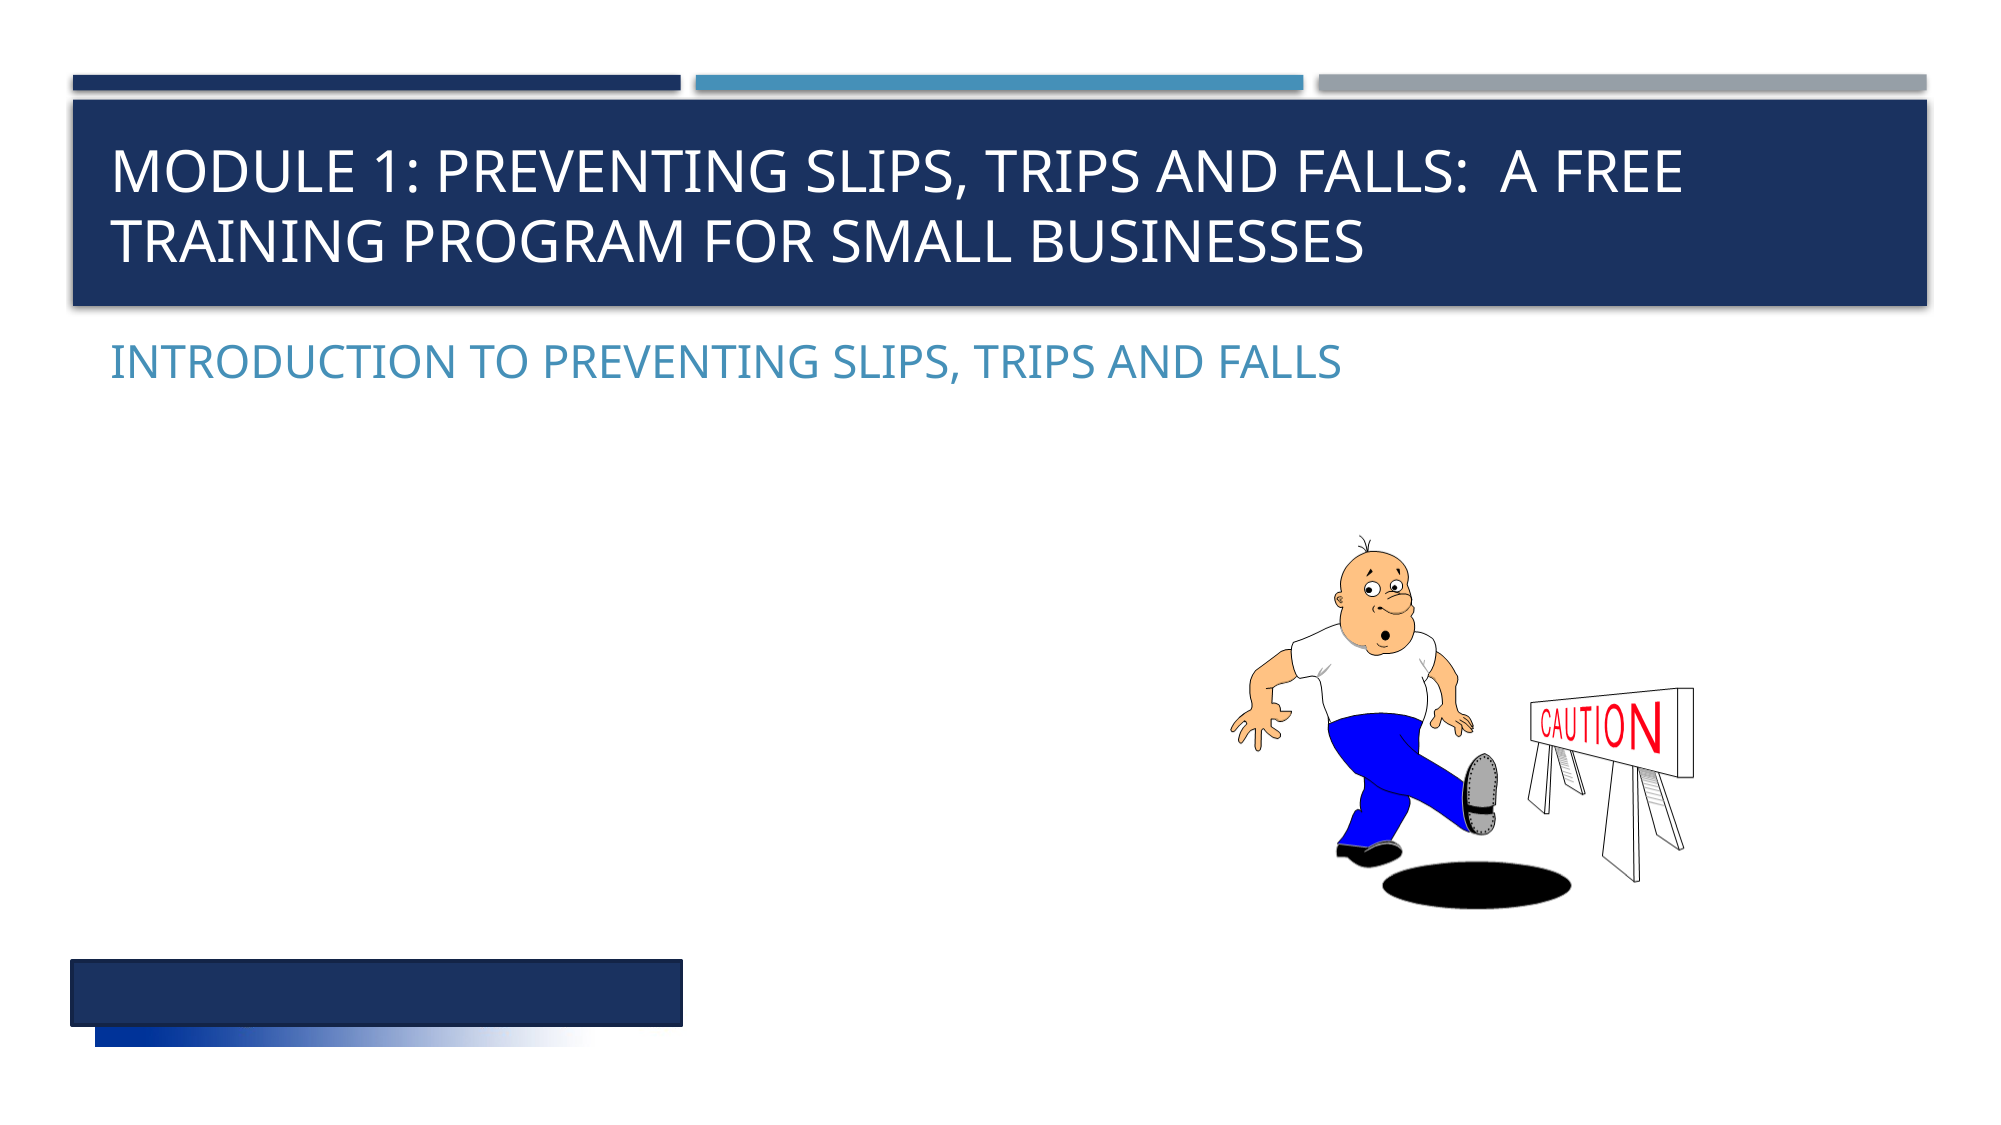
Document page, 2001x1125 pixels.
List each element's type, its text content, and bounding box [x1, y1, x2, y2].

title Module 1: preventing slips, trips and falls: A FREE Training program for small businesses [95, 119, 1905, 282]
text_box [70, 959, 683, 1027]
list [1225, 528, 1700, 913]
list INTRODUCTION TO PREVENTING SLIPS, TRIPS AND FALLS [95, 307, 1425, 396]
picture [95, 976, 696, 1047]
